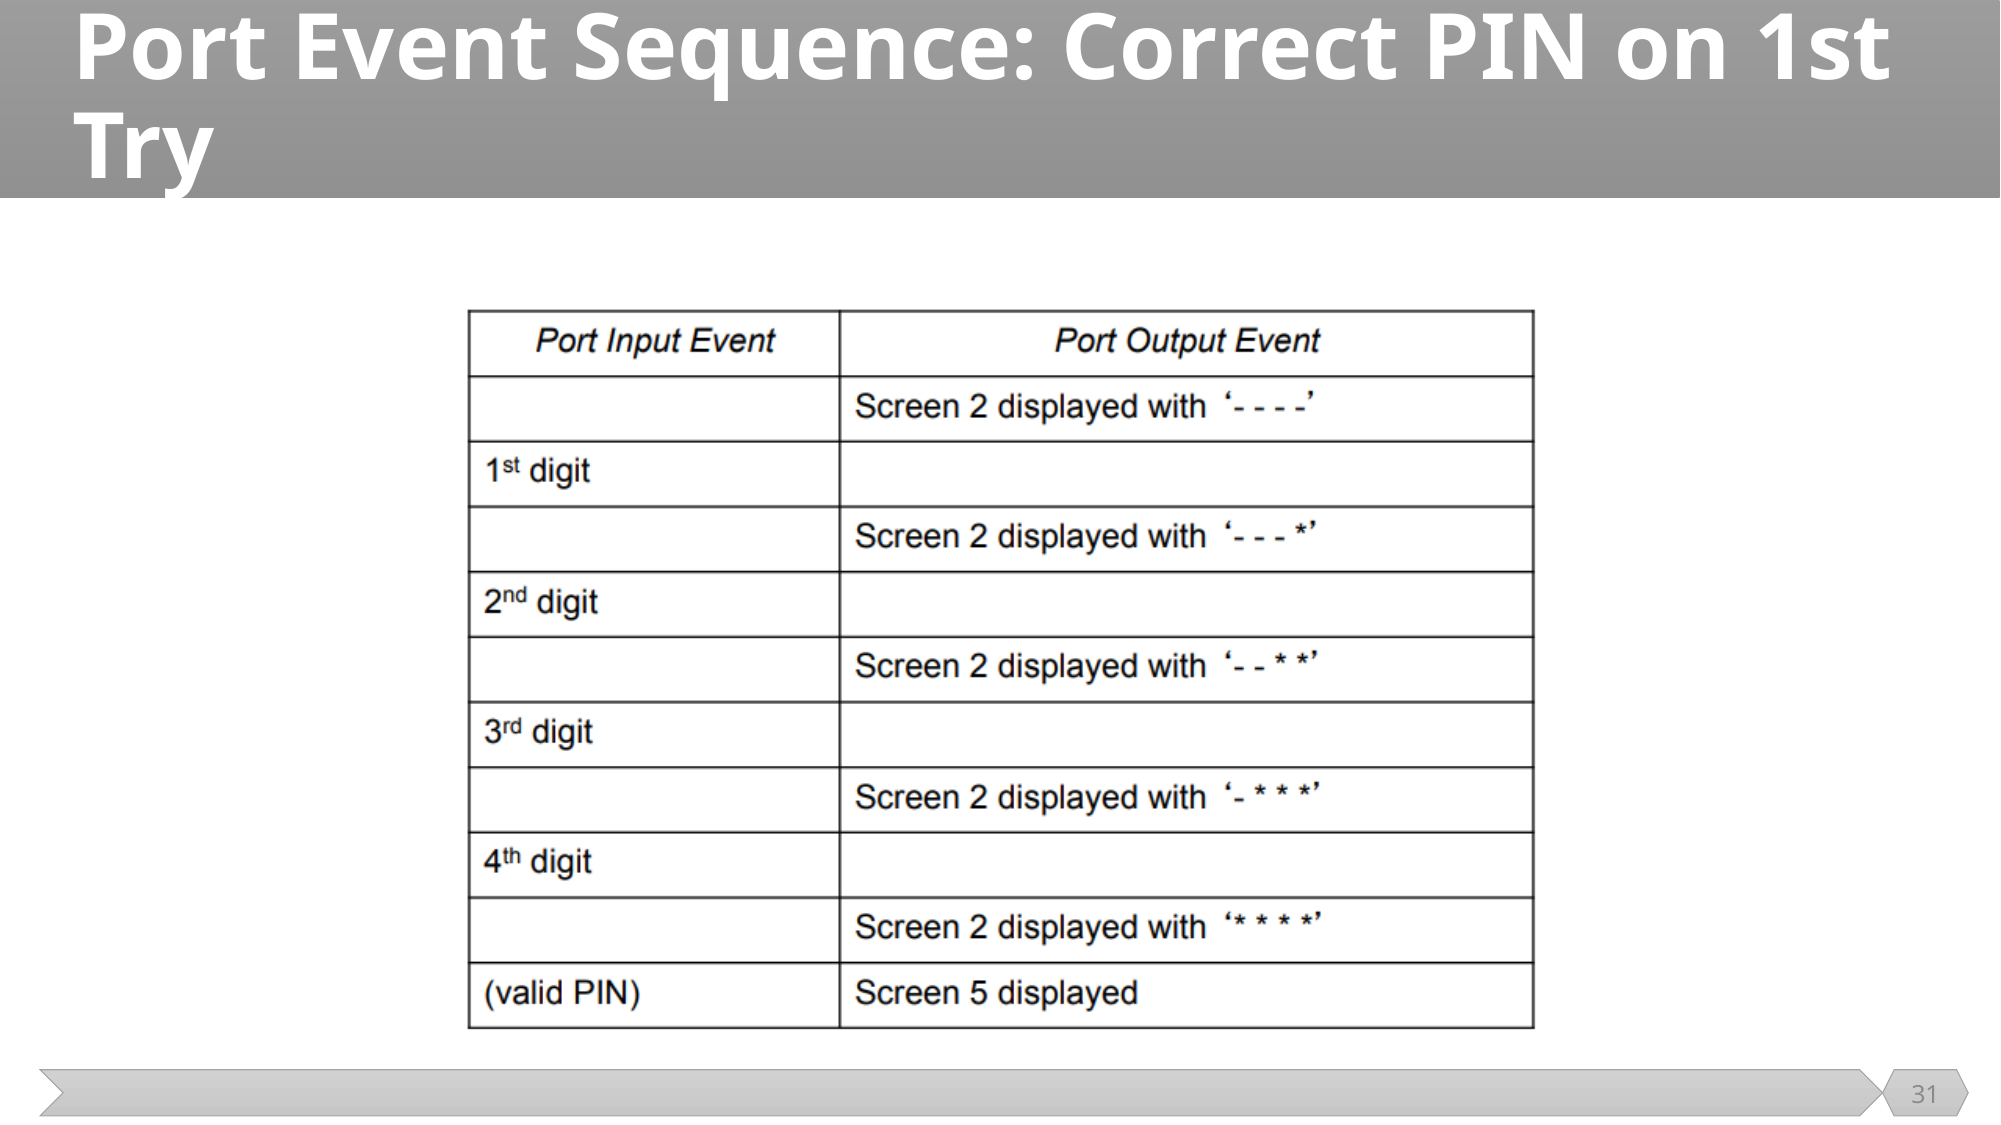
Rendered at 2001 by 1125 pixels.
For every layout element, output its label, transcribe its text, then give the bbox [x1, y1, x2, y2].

slide_number 31 [1882, 1065, 1969, 1125]
picture [457, 299, 1543, 1048]
title Port Event Sequence: Correct PIN on 1st Try [56, 0, 1969, 199]
